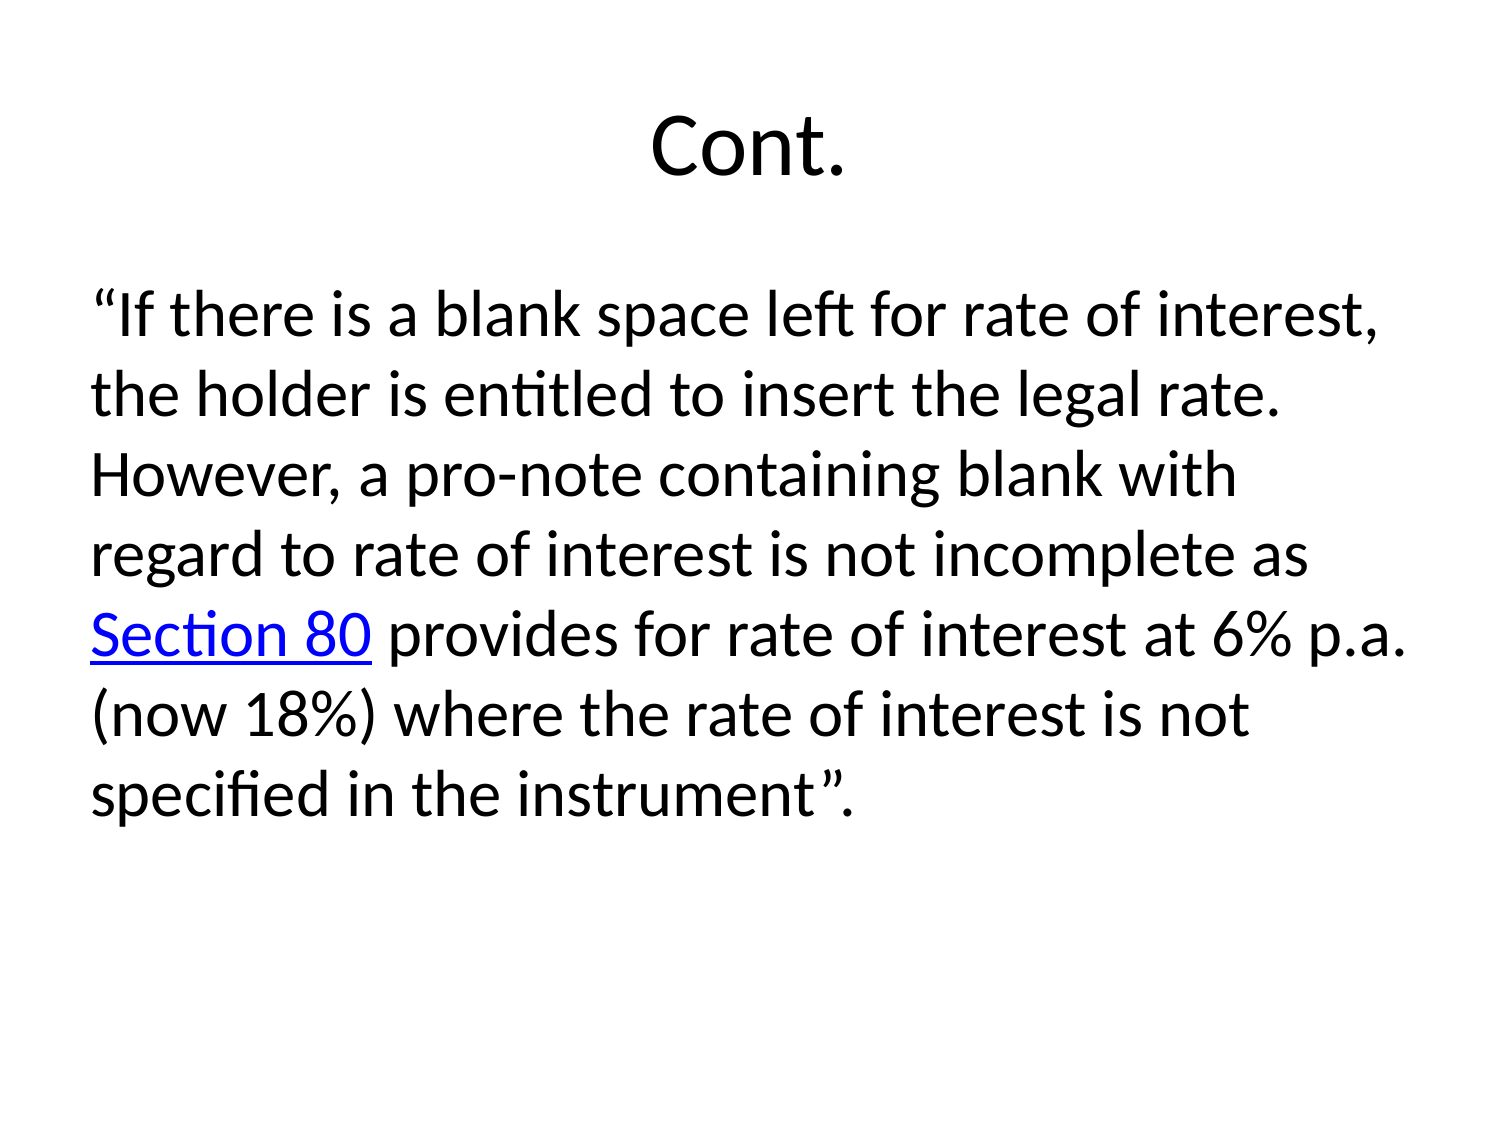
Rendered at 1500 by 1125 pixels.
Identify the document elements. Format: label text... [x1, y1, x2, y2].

title Cont. [75, 45, 1425, 233]
list “If there is a blank space left for rate of interest, the holder is entitled to insert the legal rate. However, a pro-note containing blank with regard to rate of interest is not incomplete as Section 80 provides for rate of interest at 6% p.a. (now 18%) where the rate of interest is not specified in the instrument”. [75, 262, 1425, 1005]
